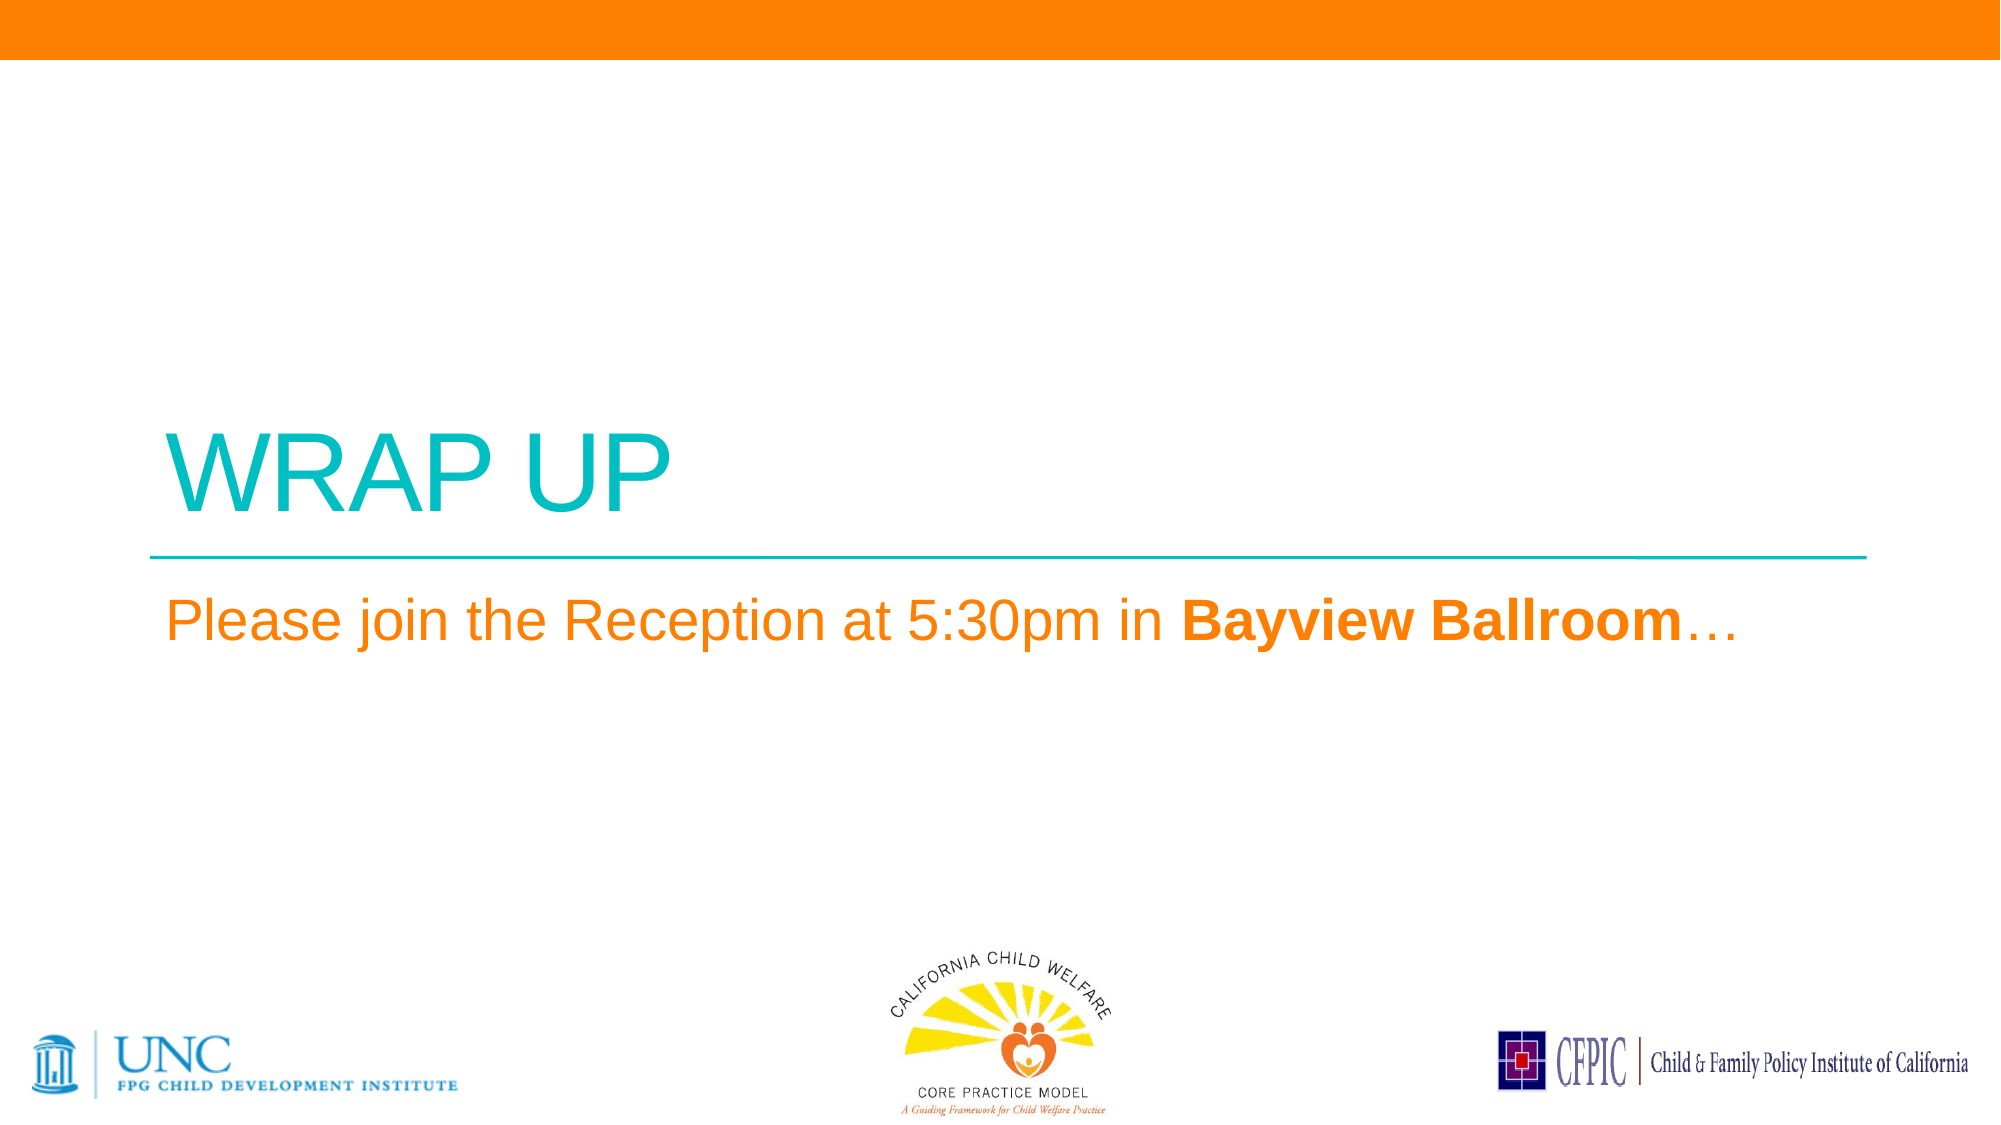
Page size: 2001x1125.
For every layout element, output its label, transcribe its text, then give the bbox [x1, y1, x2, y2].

picture [889, 945, 1111, 1117]
picture [1496, 998, 1968, 1123]
title Wrap up [150, 224, 1867, 542]
subtitle Please join the Reception at 5:30pm in Bayview Ballroom… [150, 575, 1795, 863]
picture [32, 1030, 458, 1099]
